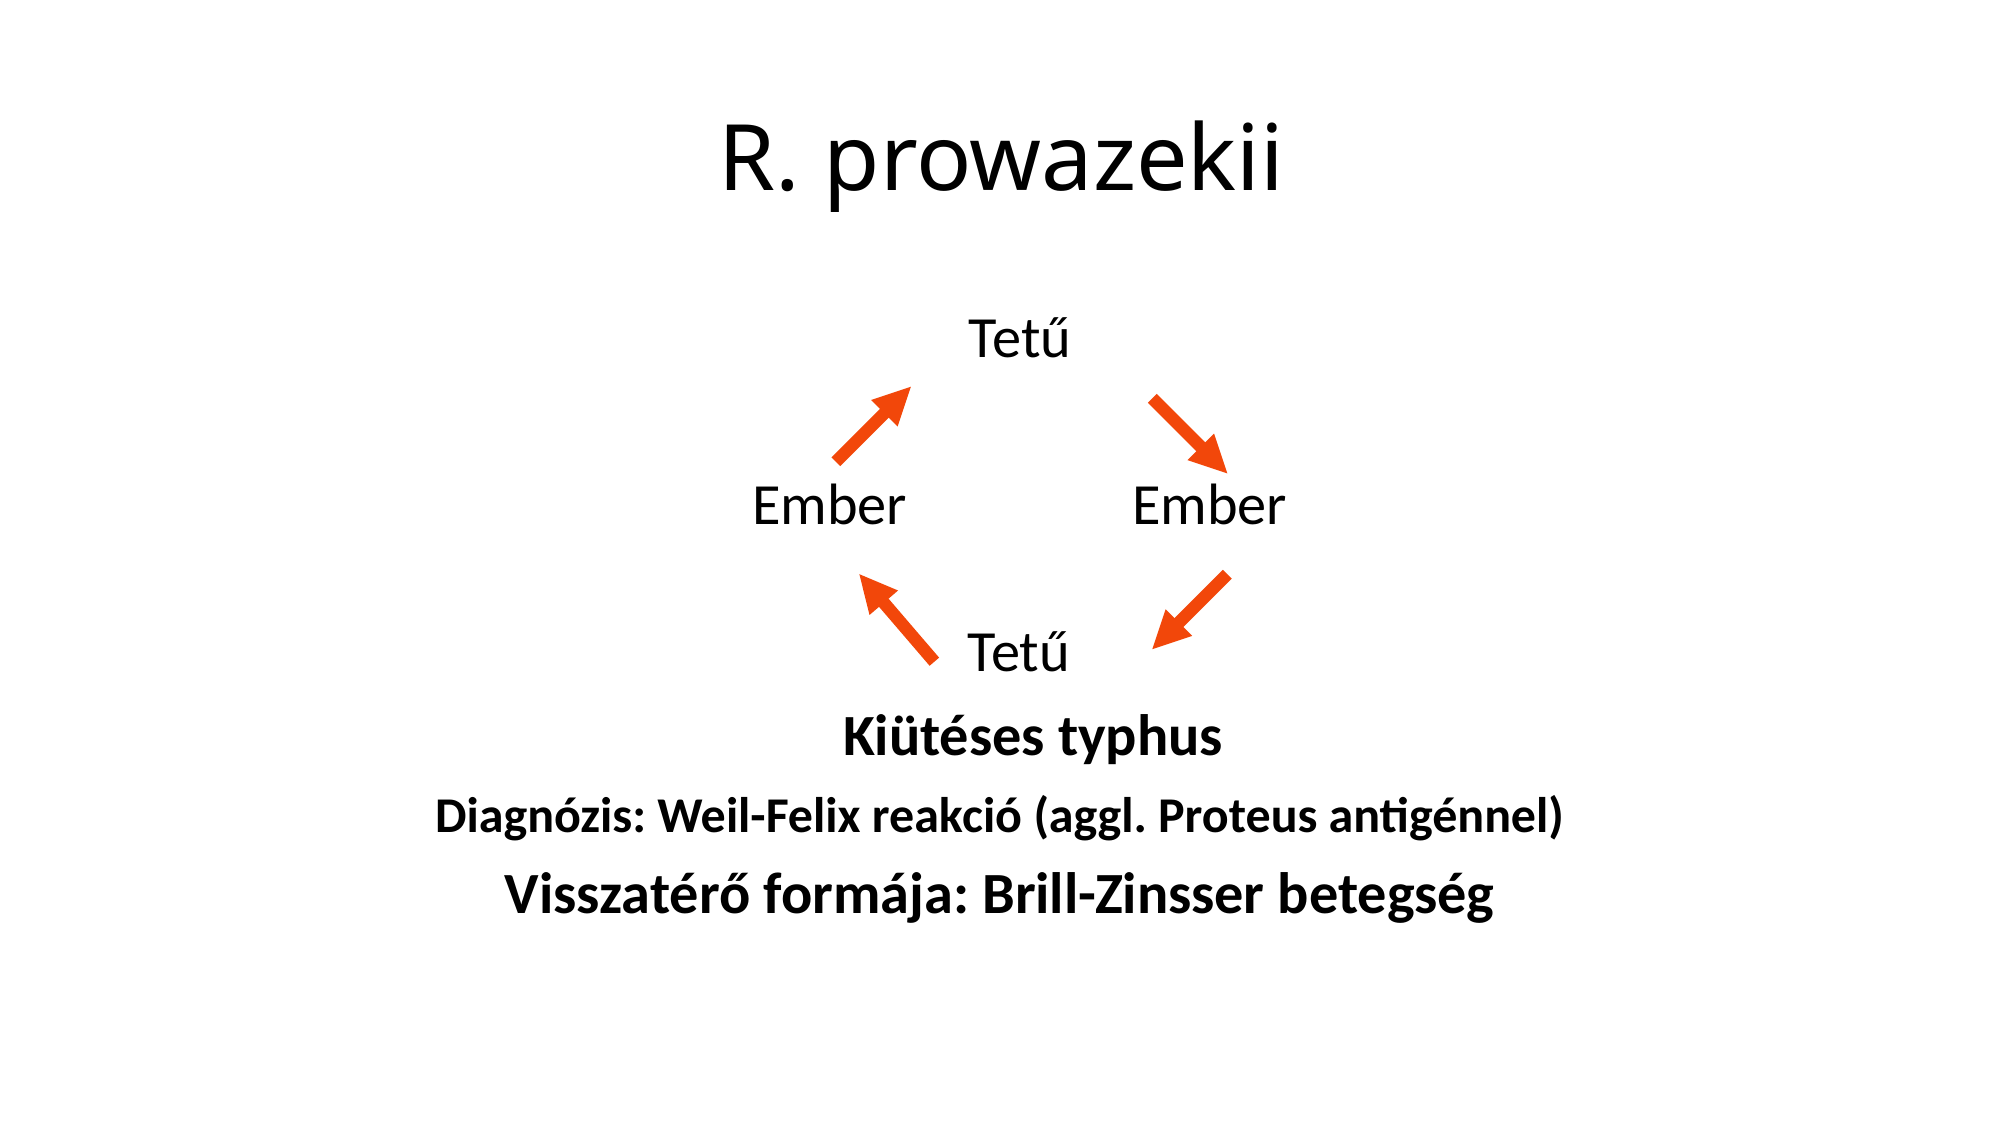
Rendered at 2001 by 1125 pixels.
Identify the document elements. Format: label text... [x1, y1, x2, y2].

text_box [835, 386, 911, 462]
text_box [859, 574, 935, 662]
title R. prowazekii [338, 101, 1689, 220]
list Tetű Ember Ember Tetű Kiütéses typhus Diagnózis: Weil-Felix reakció (aggl. Proteus antigénnel) Visszatérő formája: Brill-Zinsser betegség [137, 299, 1863, 1014]
text_box [1152, 574, 1228, 650]
text_box [1152, 398, 1228, 474]
